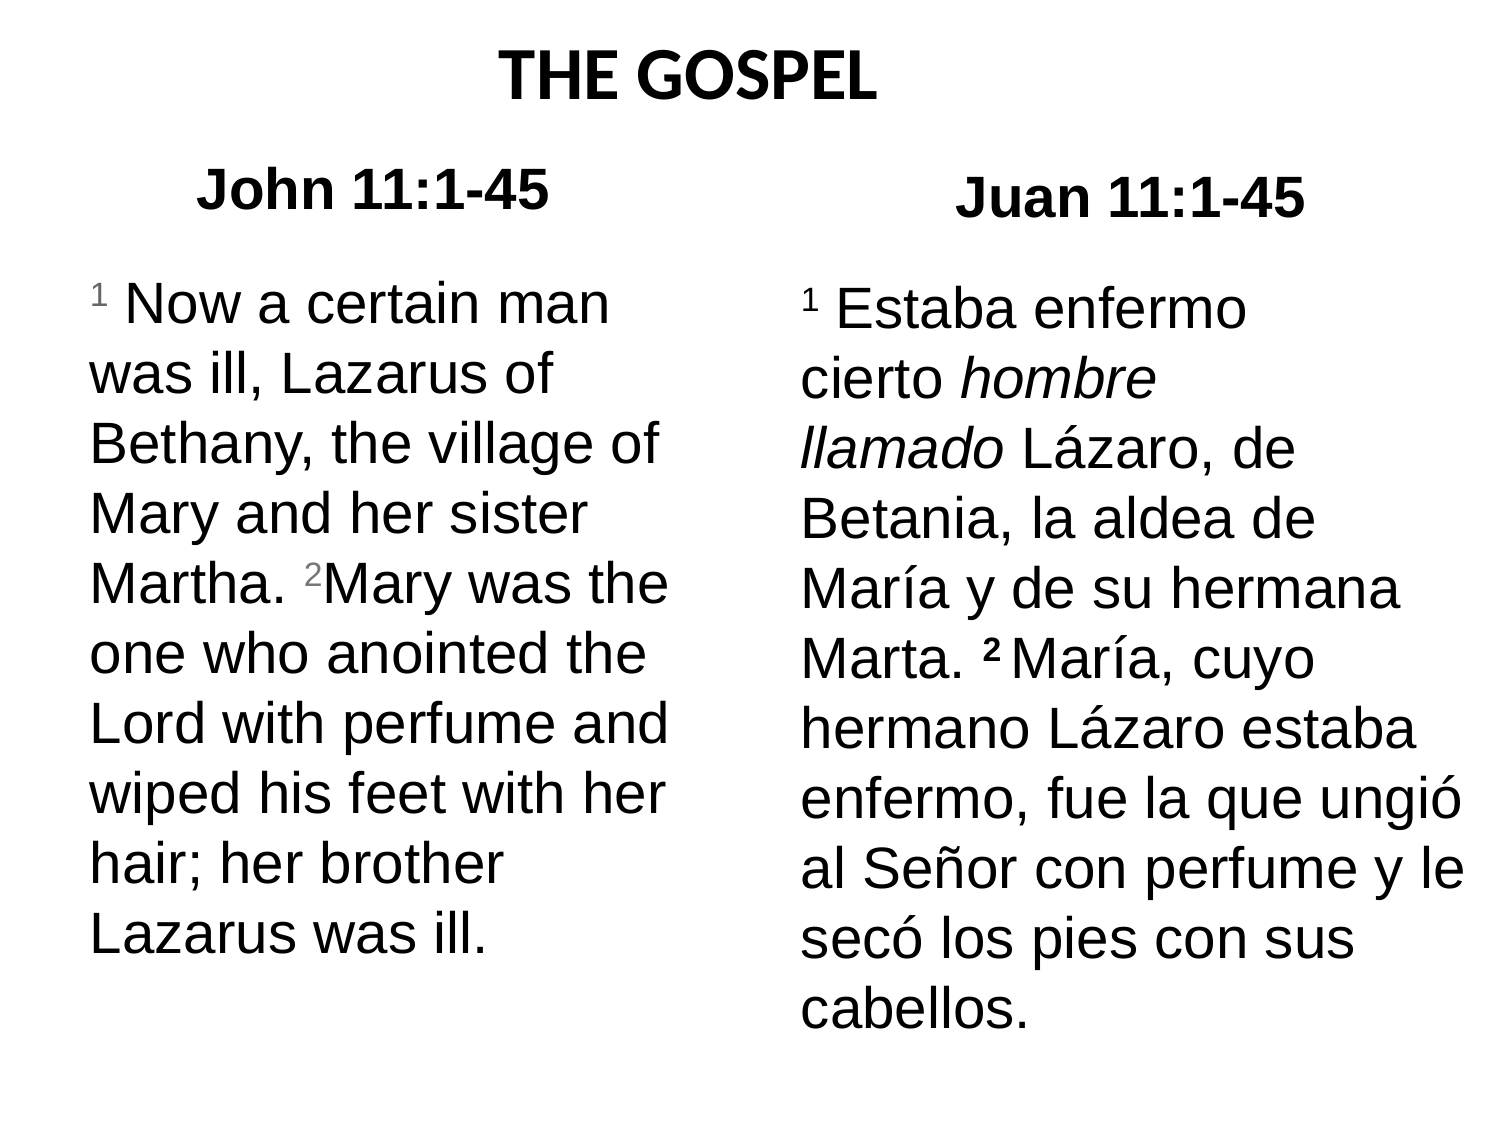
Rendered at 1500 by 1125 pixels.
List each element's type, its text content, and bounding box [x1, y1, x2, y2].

text_box [74, 4, 1425, 111]
text_box 1 Estaba enfermo cierto hombre llamado Lázaro, de Betania, la aldea de María y de su hermana Marta. 2 María, cuyo hermano Lázaro estaba enfermo, fue la que ungió al Señor con perfume y le secó los pies con sus cabellos. [786, 263, 1491, 1118]
text_box John 11:1-45 [75, 138, 672, 229]
text_box 1 Now a certain man was ill, Lazarus of Bethany, the village of Mary and her sister Martha. 2Mary was the one who anointed the Lord with perfume and wiped his feet with her hair; her brother Lazarus was ill. [75, 257, 690, 973]
text_box Juan 11:1-45 [800, 139, 1462, 237]
text_box THE GOSPEL [348, 17, 1063, 123]
